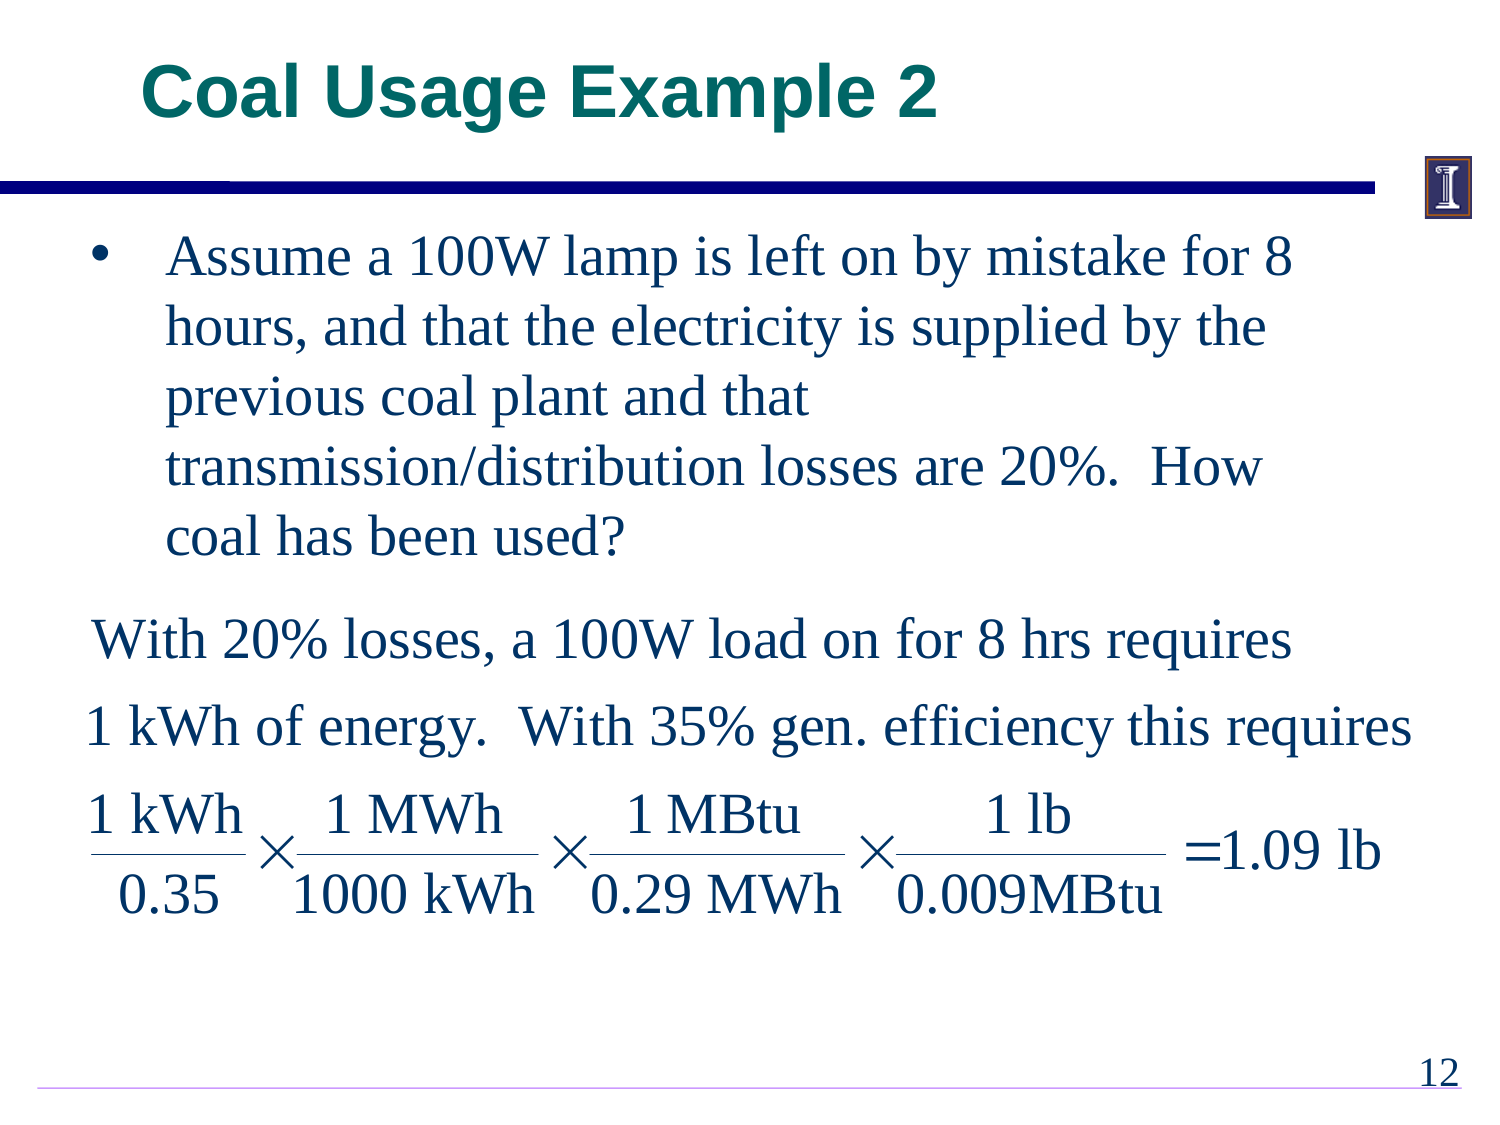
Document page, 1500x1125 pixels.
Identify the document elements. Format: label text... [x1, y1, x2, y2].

title Coal Usage Example 2 [124, 24, 1438, 163]
text_box 11 [1162, 1037, 1475, 1113]
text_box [87, 612, 1417, 922]
picture [1424, 156, 1472, 219]
list Assume a 100W lamp is left on by mistake for 8 hours, and that the electricity is supplied by the previous coal plant and that transmission/distribution losses are 20%. How coal has been used? [74, 209, 1363, 526]
